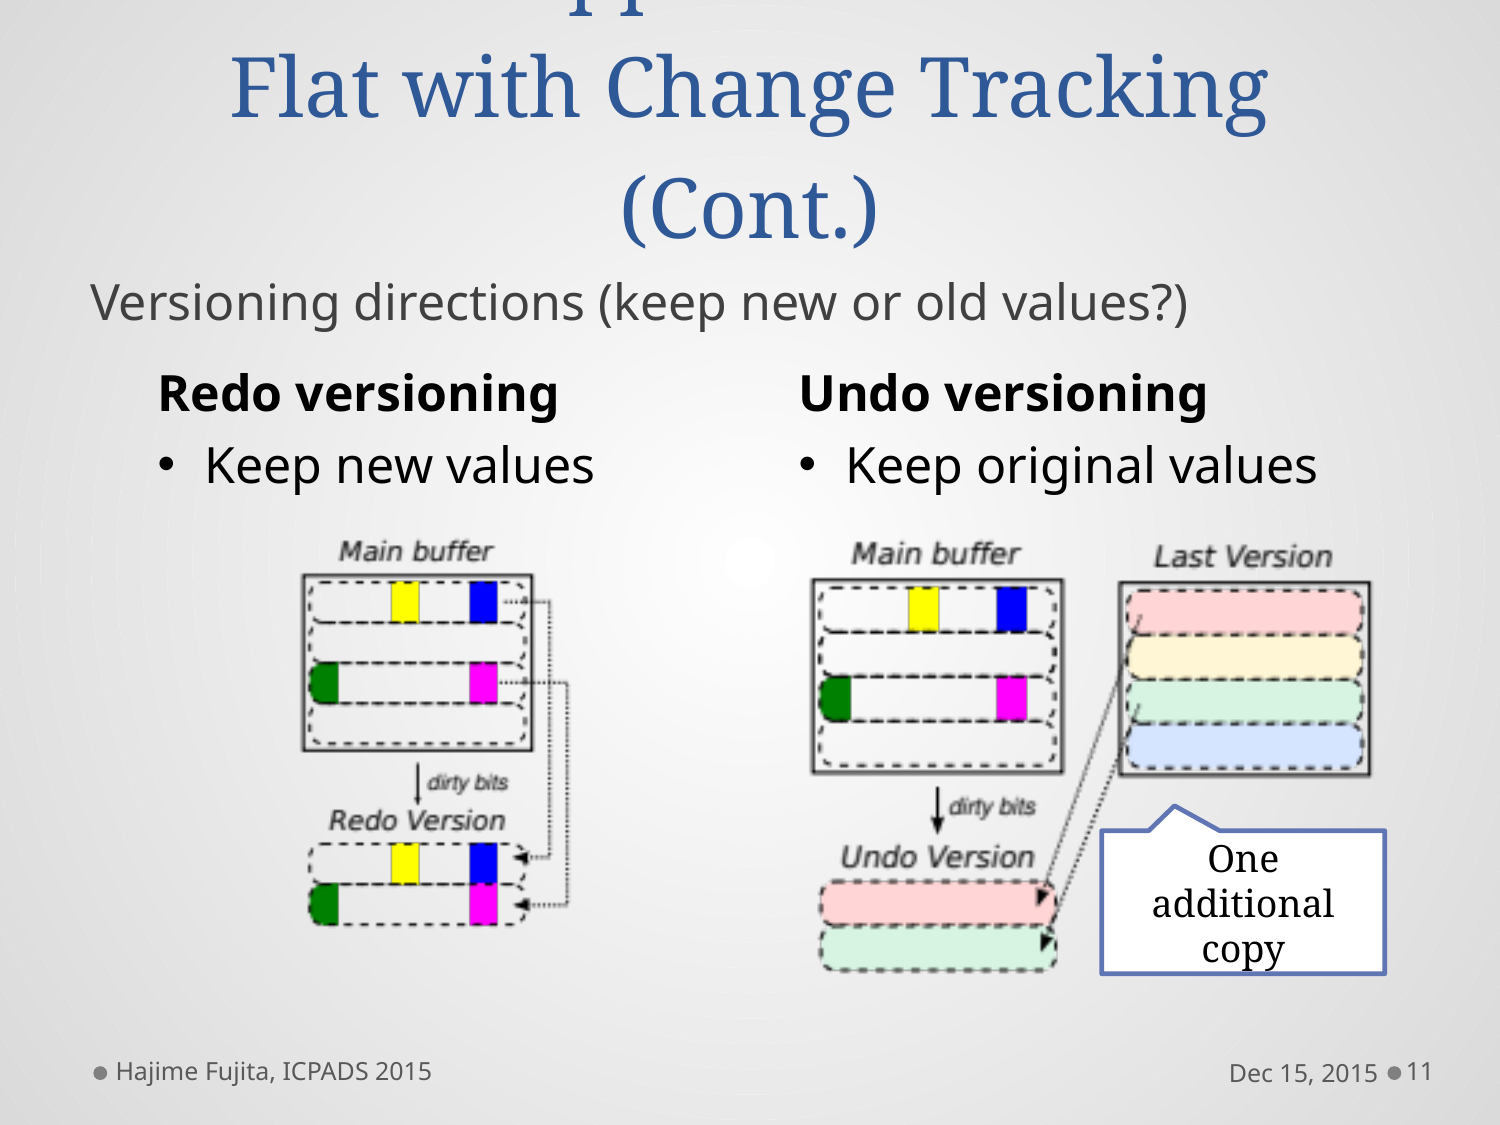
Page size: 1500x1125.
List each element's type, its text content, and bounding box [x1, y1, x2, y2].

slide_number 11 [1401, 1042, 1494, 1103]
title Approach 2: Flat with Change Tracking (Cont.) [75, 0, 1425, 262]
picture [275, 529, 575, 935]
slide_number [1043, 1042, 1386, 1103]
text_box Undo versioning Keep original values [783, 342, 1373, 501]
list Versioning directions (keep new or old values?) [75, 262, 1425, 366]
footer Hajime Fujita, ICPADS 2015 [108, 1042, 576, 1103]
picture [782, 529, 1385, 983]
text_box Redo versioning Keep new values [142, 342, 732, 501]
